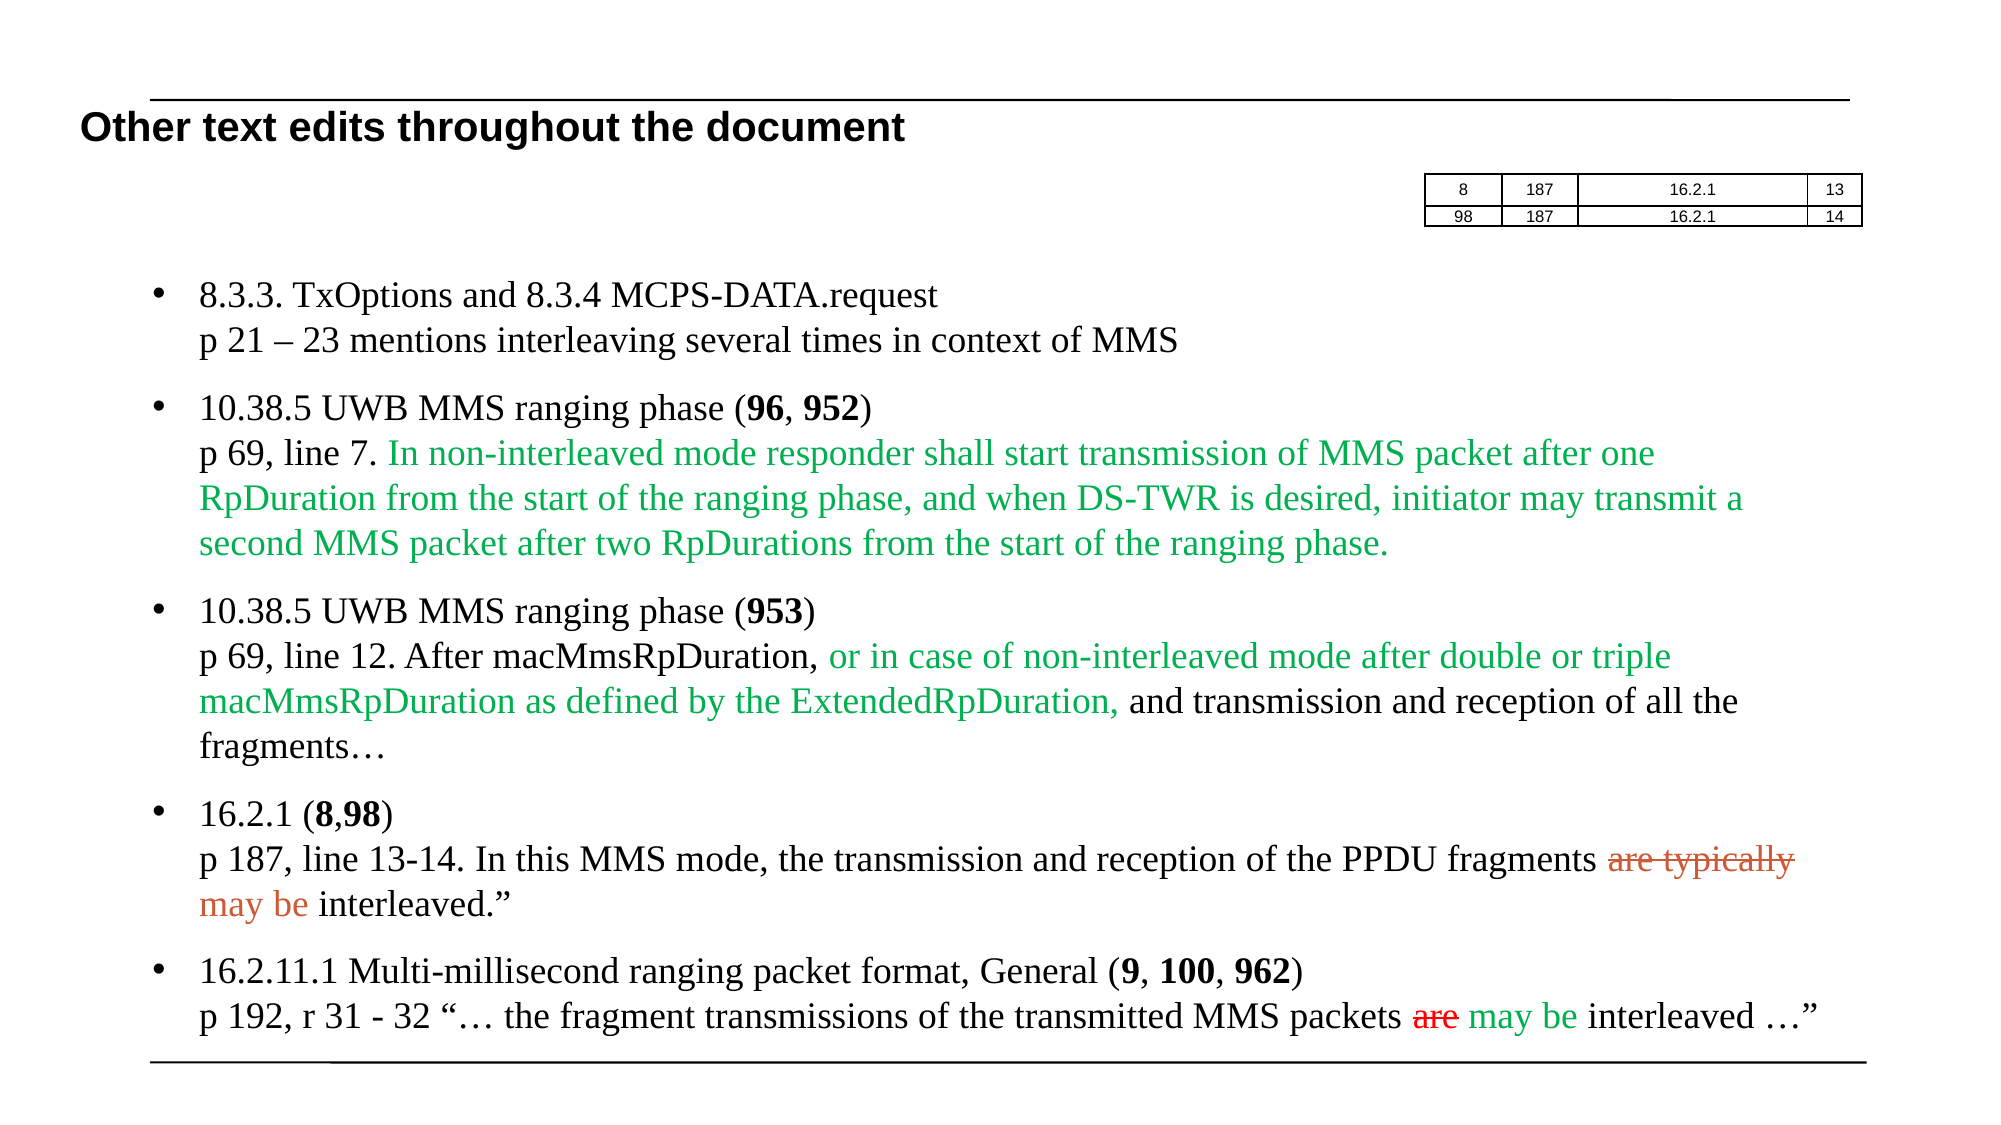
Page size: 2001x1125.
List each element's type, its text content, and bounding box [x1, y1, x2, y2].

title Other text edits throughout the document [64, 92, 1940, 201]
table_cell 14 [1808, 207, 1861, 225]
table_header 16.2.1 [1579, 175, 1807, 205]
table_cell 16.2.1 [1579, 207, 1807, 225]
table_cell 98 [1426, 207, 1501, 225]
table_header 13 [1808, 175, 1861, 205]
text_box 8.3.3. TxOptions and 8.3.4 MCPS-DATA.request p 21 – 23 mentions interleaving several times in context of MMS 10.38.5 UWB MMS ranging phase (96, 952) p 69, line 7. In non-interleaved mode responder shall start transmission of MMS packet after one RpDuration from the start of the ranging phase, and when DS-TWR is desired, initiator may transmit a second MMS packet after two RpDurations from the start of the ranging phase. 10.38.5 UWB MMS ranging phase (953) p 69, line 12. After macMmsRpDuration, or in case of non-interleaved mode after double or triple macMmsRpDuration as defined by the ExtendedRpDuration, and transmission and reception of all the fragments… 16.2.1 (8,98) p 187, line 13-14. In this MMS mode, the transmission and reception of the PPDU fragments are typically may be interleaved.” 16.2.11.1 Multi-millisecond ranging packet format, General (9, 100, 962) p 192, r 31 - 32 “… the fragment transmissions of the transmitted MMS packets are may be interleaved …” [137, 262, 1838, 1044]
table_header 187 [1503, 175, 1577, 205]
table_cell 187 [1503, 207, 1577, 225]
table_header 8 [1426, 175, 1501, 205]
